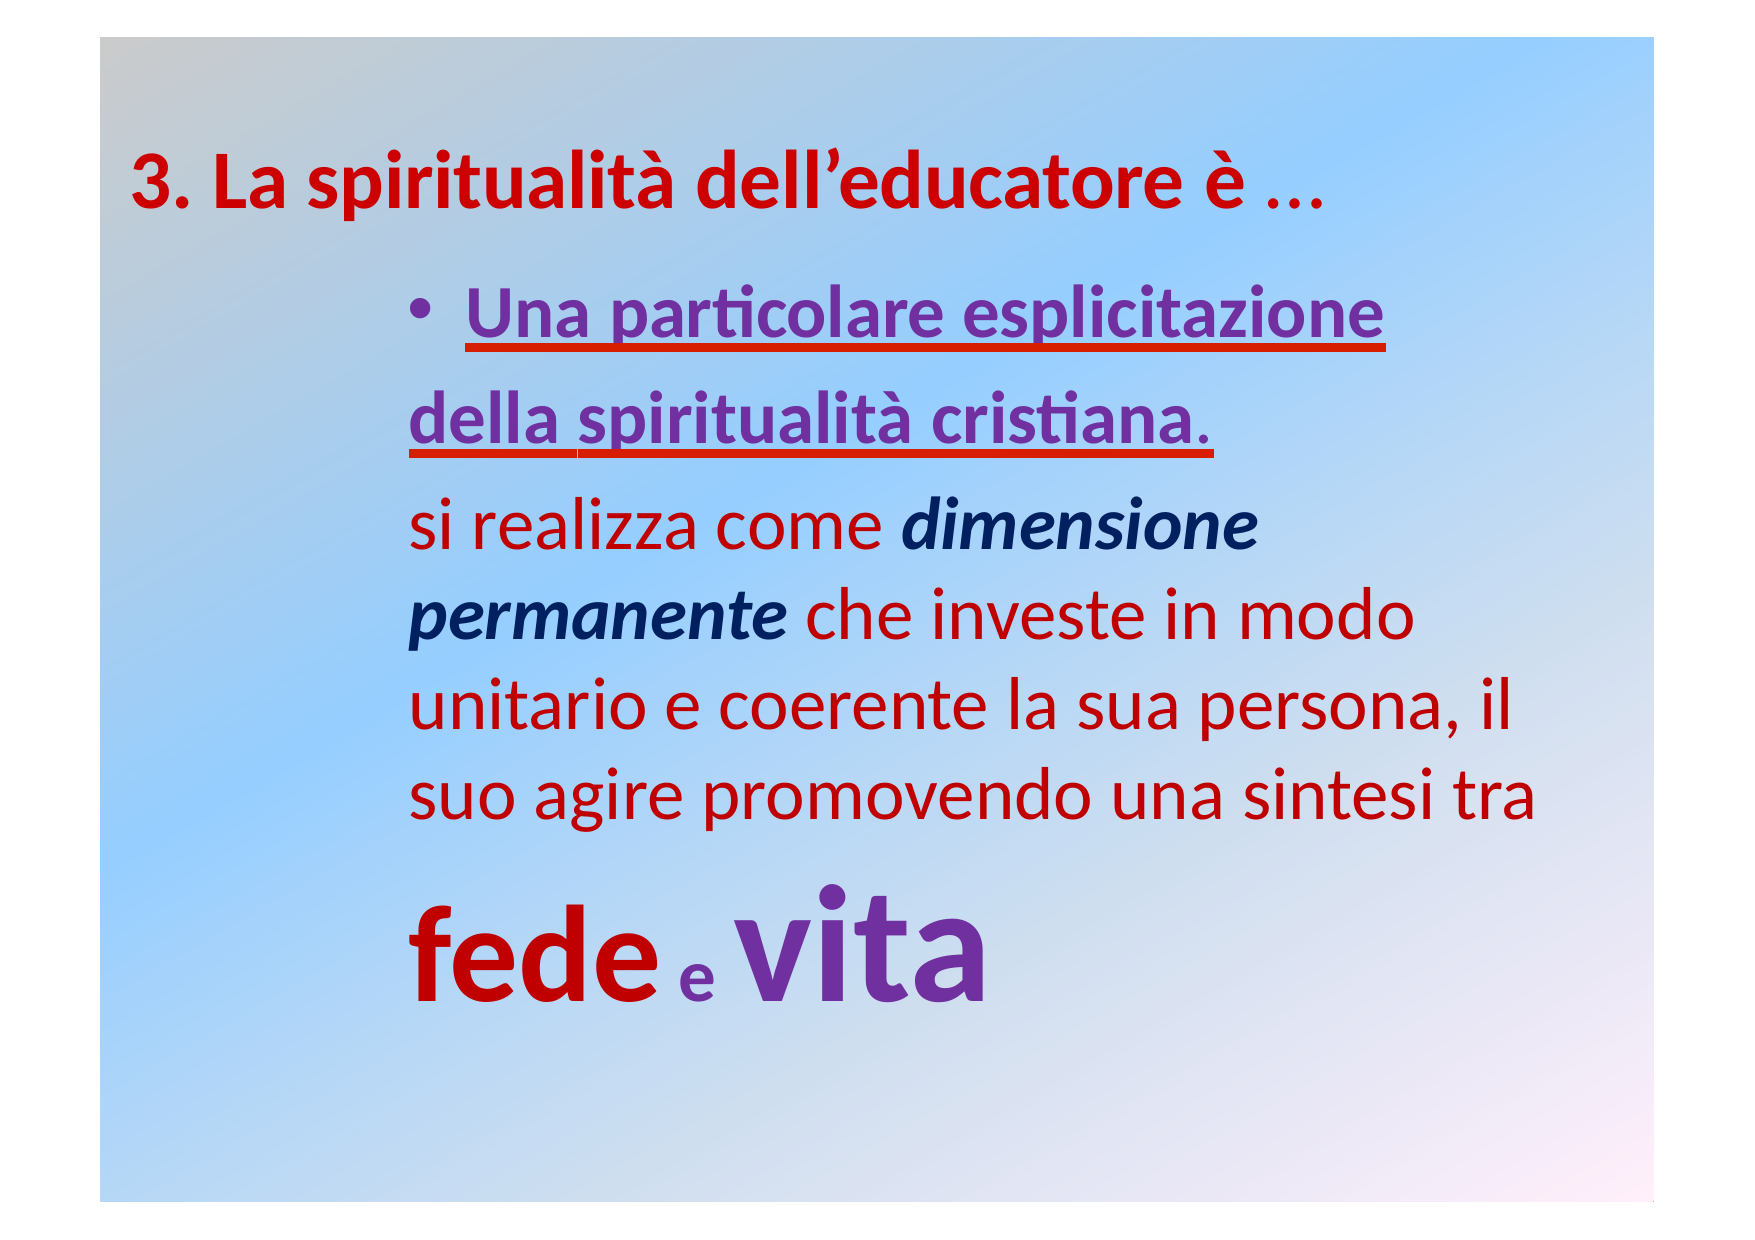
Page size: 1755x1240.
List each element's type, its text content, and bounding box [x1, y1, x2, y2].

picture [100, 37, 1654, 1202]
text_box Una particolare esplicitazione della spiritualità cristiana. si realizza come dimensione permanente che investe in modo unitario e coerente la sua persona, il suo agire promovendo una sintesi tra fede e vita [89, 244, 1577, 1035]
title 3. La spiritualità dell’educatore è … [127, 119, 1653, 329]
